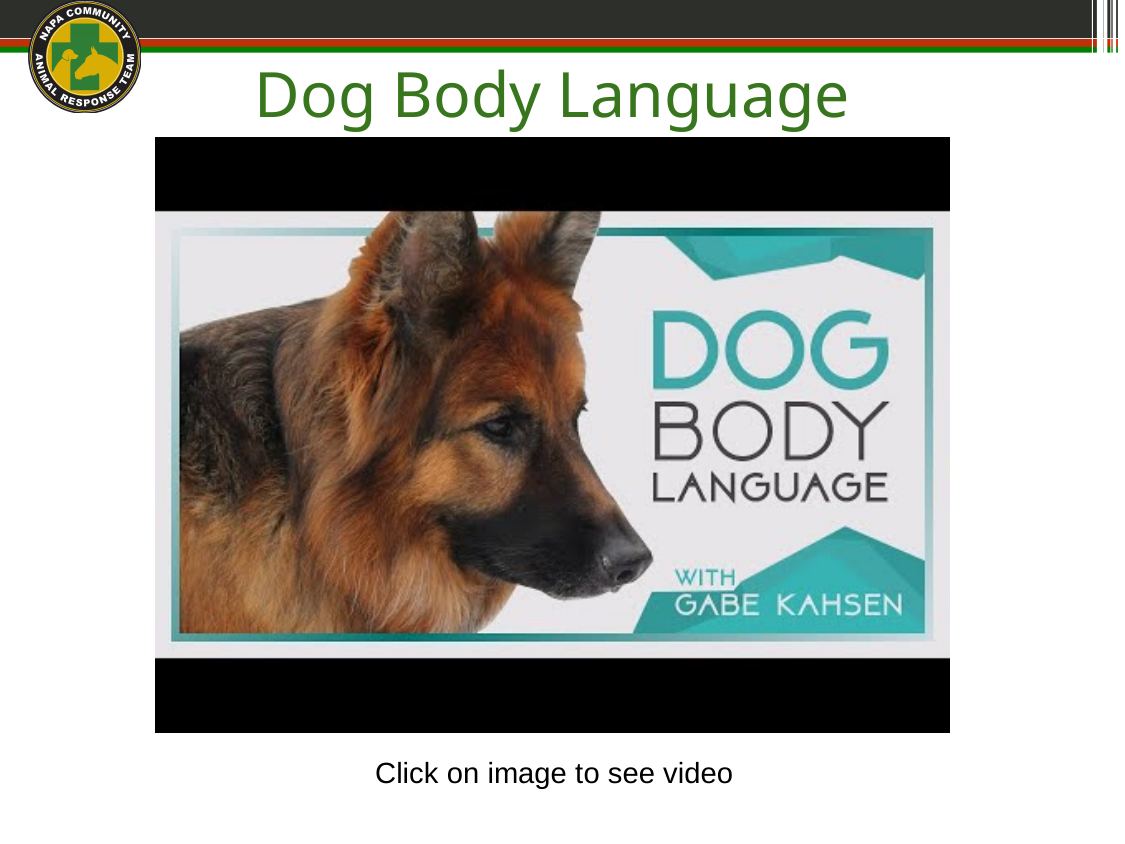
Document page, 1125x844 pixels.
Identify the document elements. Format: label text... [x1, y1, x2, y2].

picture [28, 0, 141, 113]
text_box Click on image to see video [360, 742, 771, 825]
title Dog Body Language [46, 47, 1060, 138]
picture [155, 137, 950, 734]
